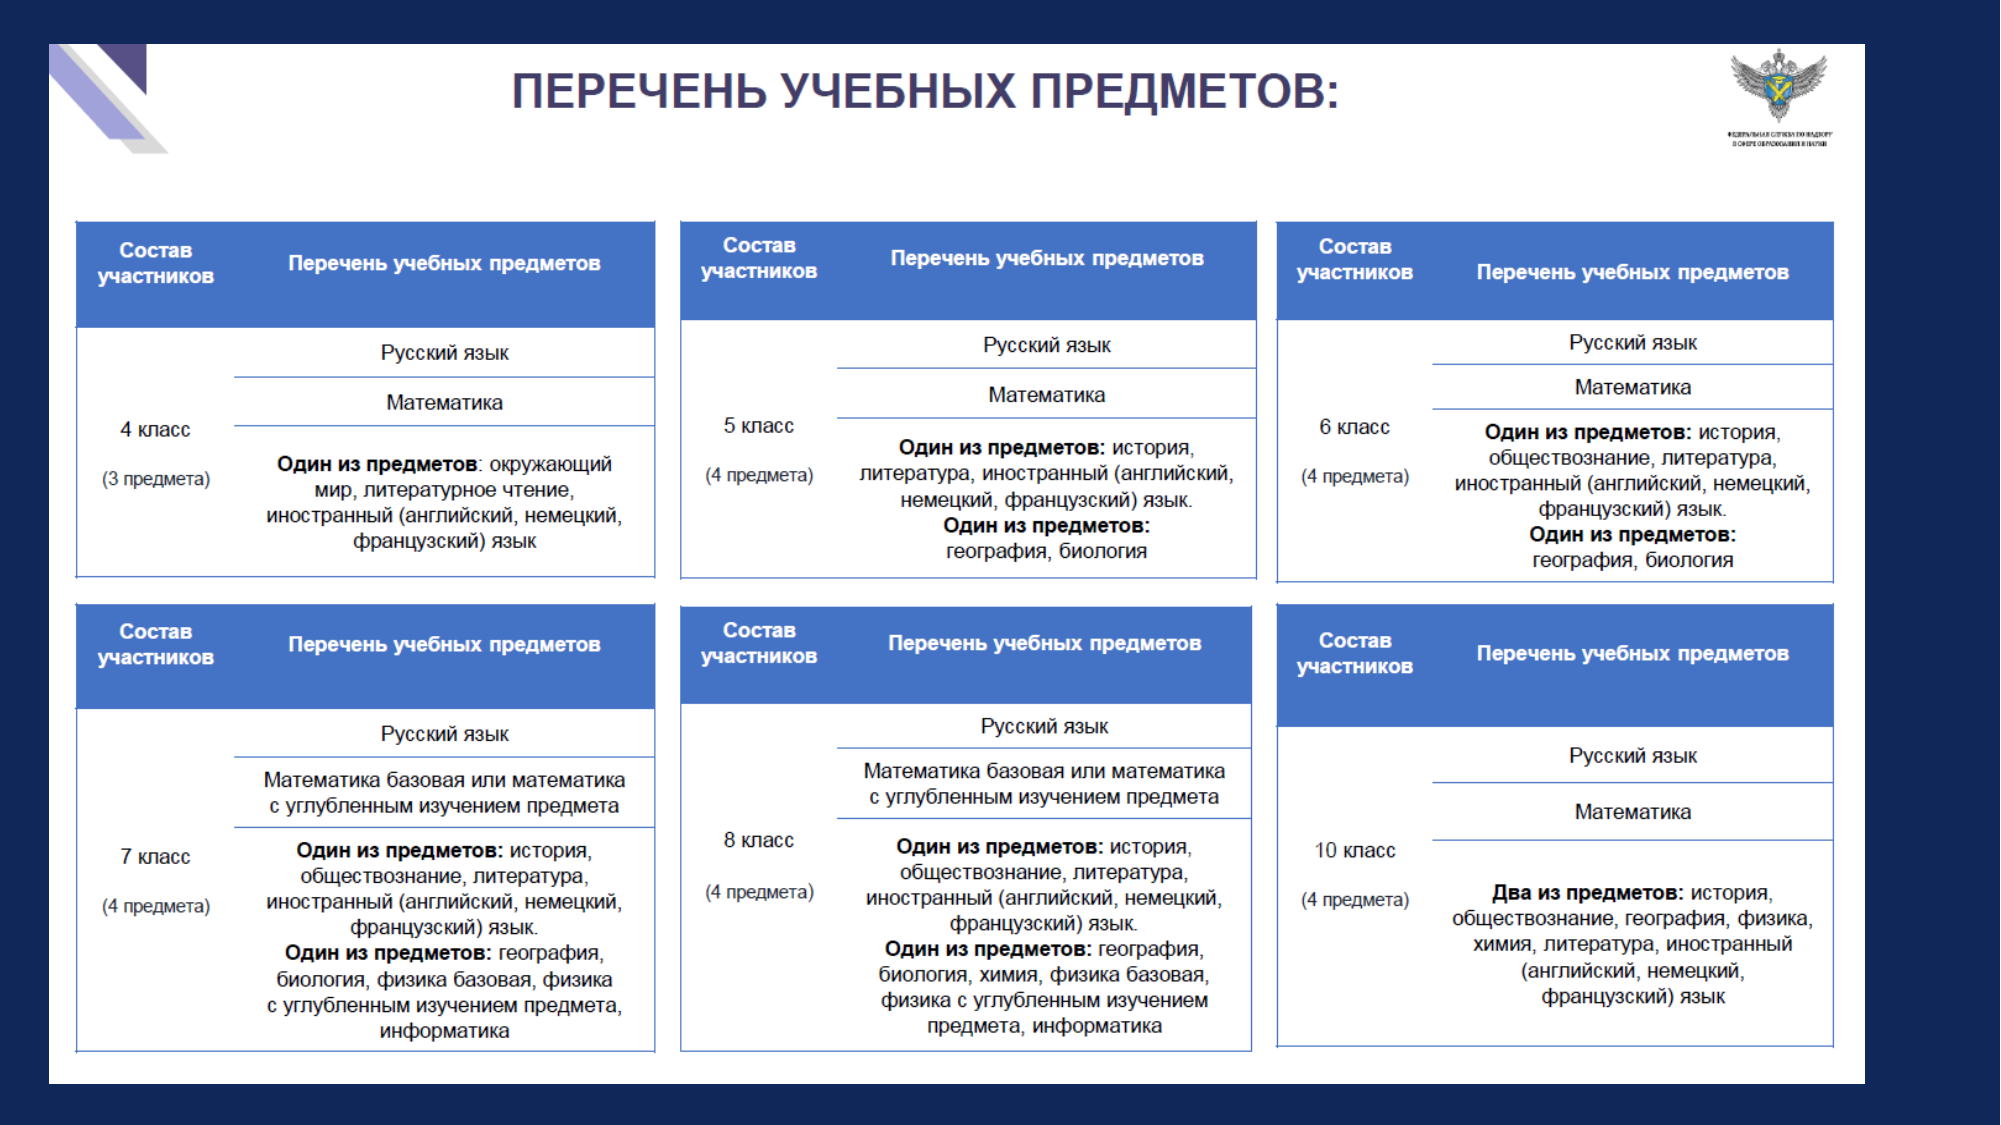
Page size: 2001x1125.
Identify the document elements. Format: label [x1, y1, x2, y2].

list [49, 44, 1866, 1084]
